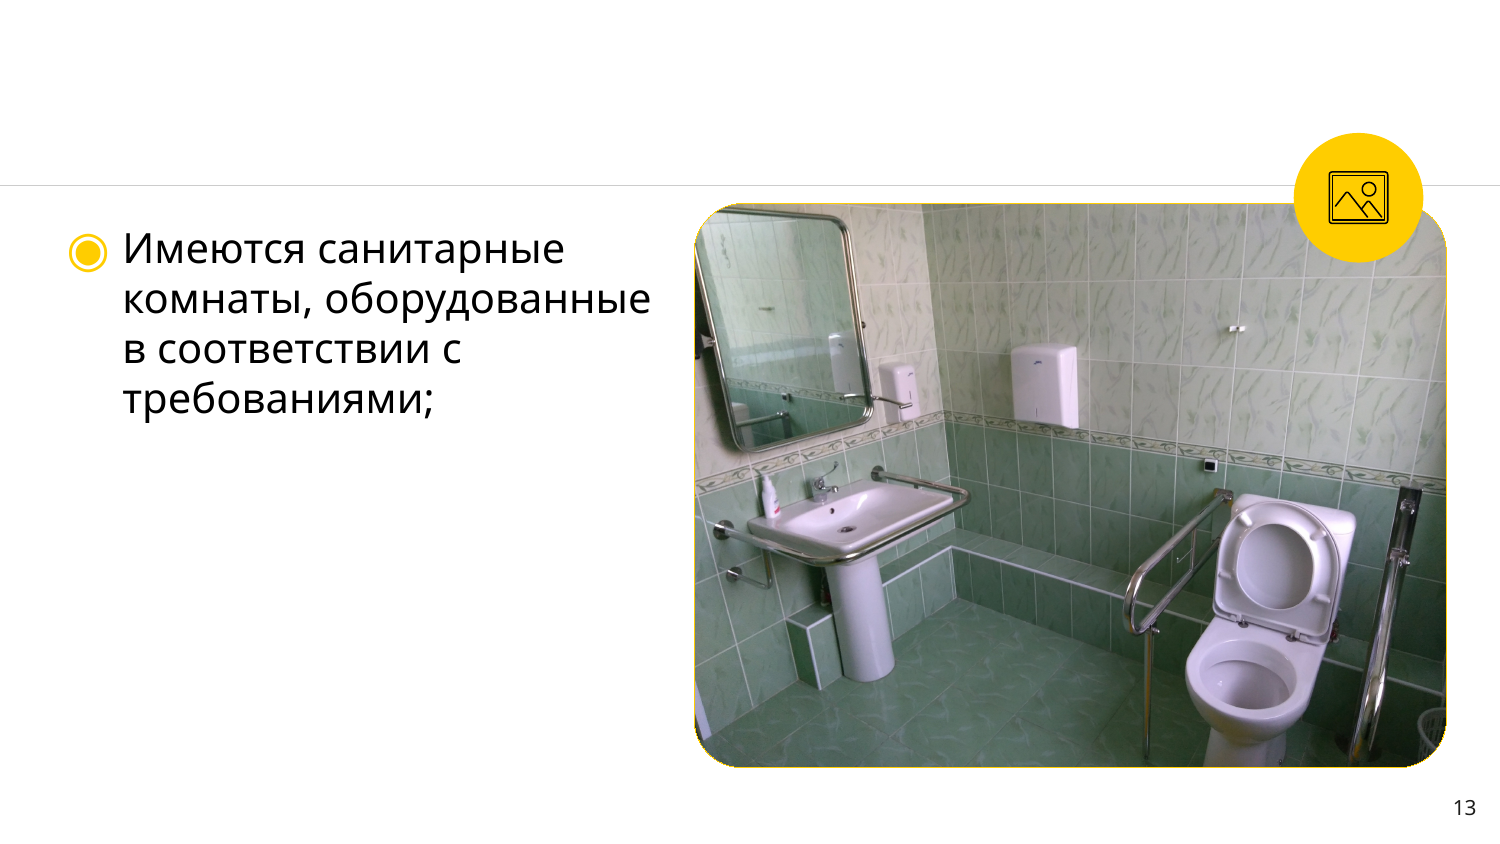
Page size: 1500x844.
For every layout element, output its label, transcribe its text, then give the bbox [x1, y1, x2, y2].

picture [693, 203, 1447, 768]
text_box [1329, 171, 1388, 224]
text_box [1293, 195, 1324, 201]
text_box [1393, 195, 1424, 201]
slide_number 13 [1401, 779, 1492, 844]
list Имеются санитарные комнаты, оборудованные в соответствии с требованиями; [51, 210, 673, 483]
text_box [1294, 132, 1423, 185]
